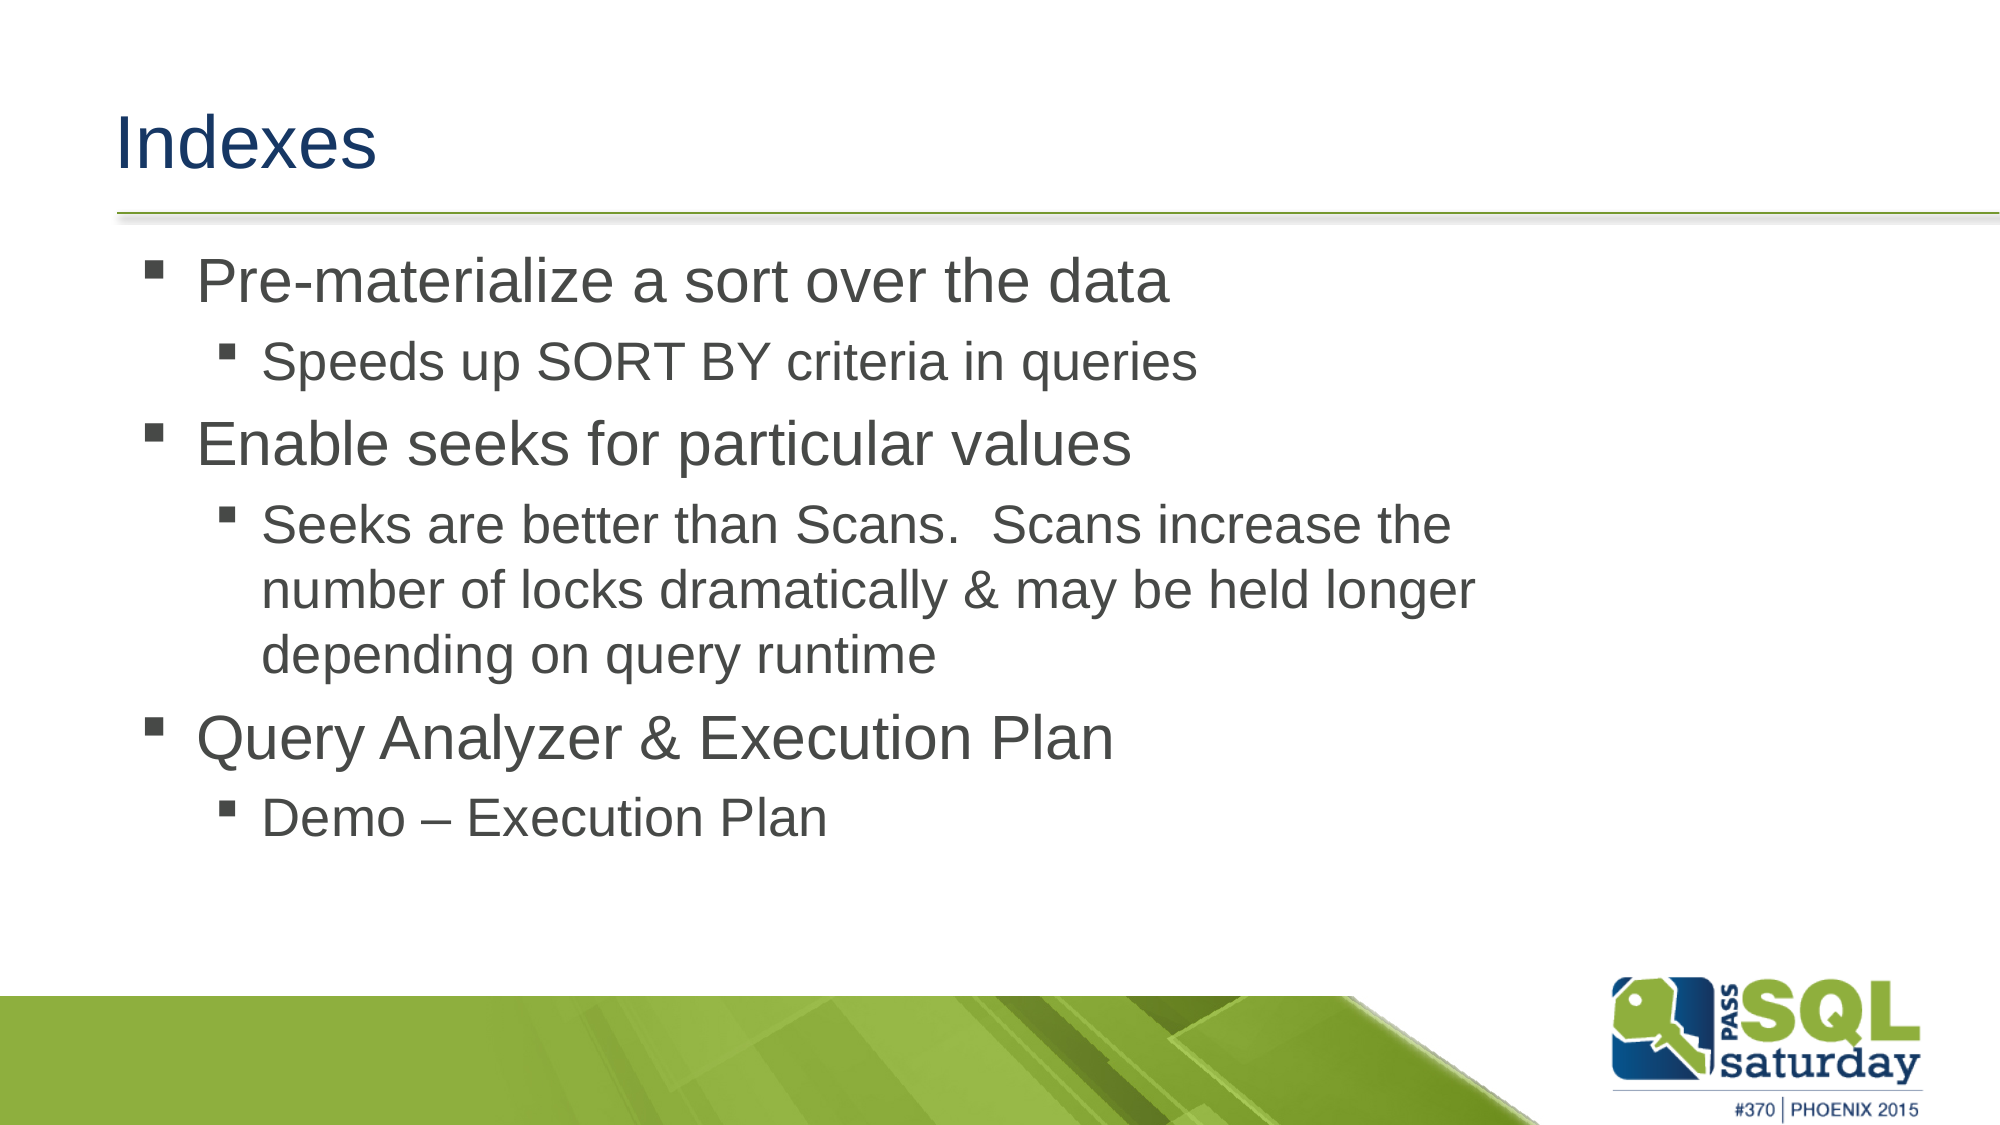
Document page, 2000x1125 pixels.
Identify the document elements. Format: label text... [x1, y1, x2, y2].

list Pre-materialize a sort over the data Speeds up SORT BY criteria in queries Enable seeks for particular values Seeks are better than Scans. Scans increase the number of locks dramatically & may be held longer depending on query runtime Query Analyzer & Execution Plan Demo – Execution Plan [124, 232, 1624, 983]
picture [0, 969, 1977, 1125]
title Indexes [99, 45, 1900, 233]
